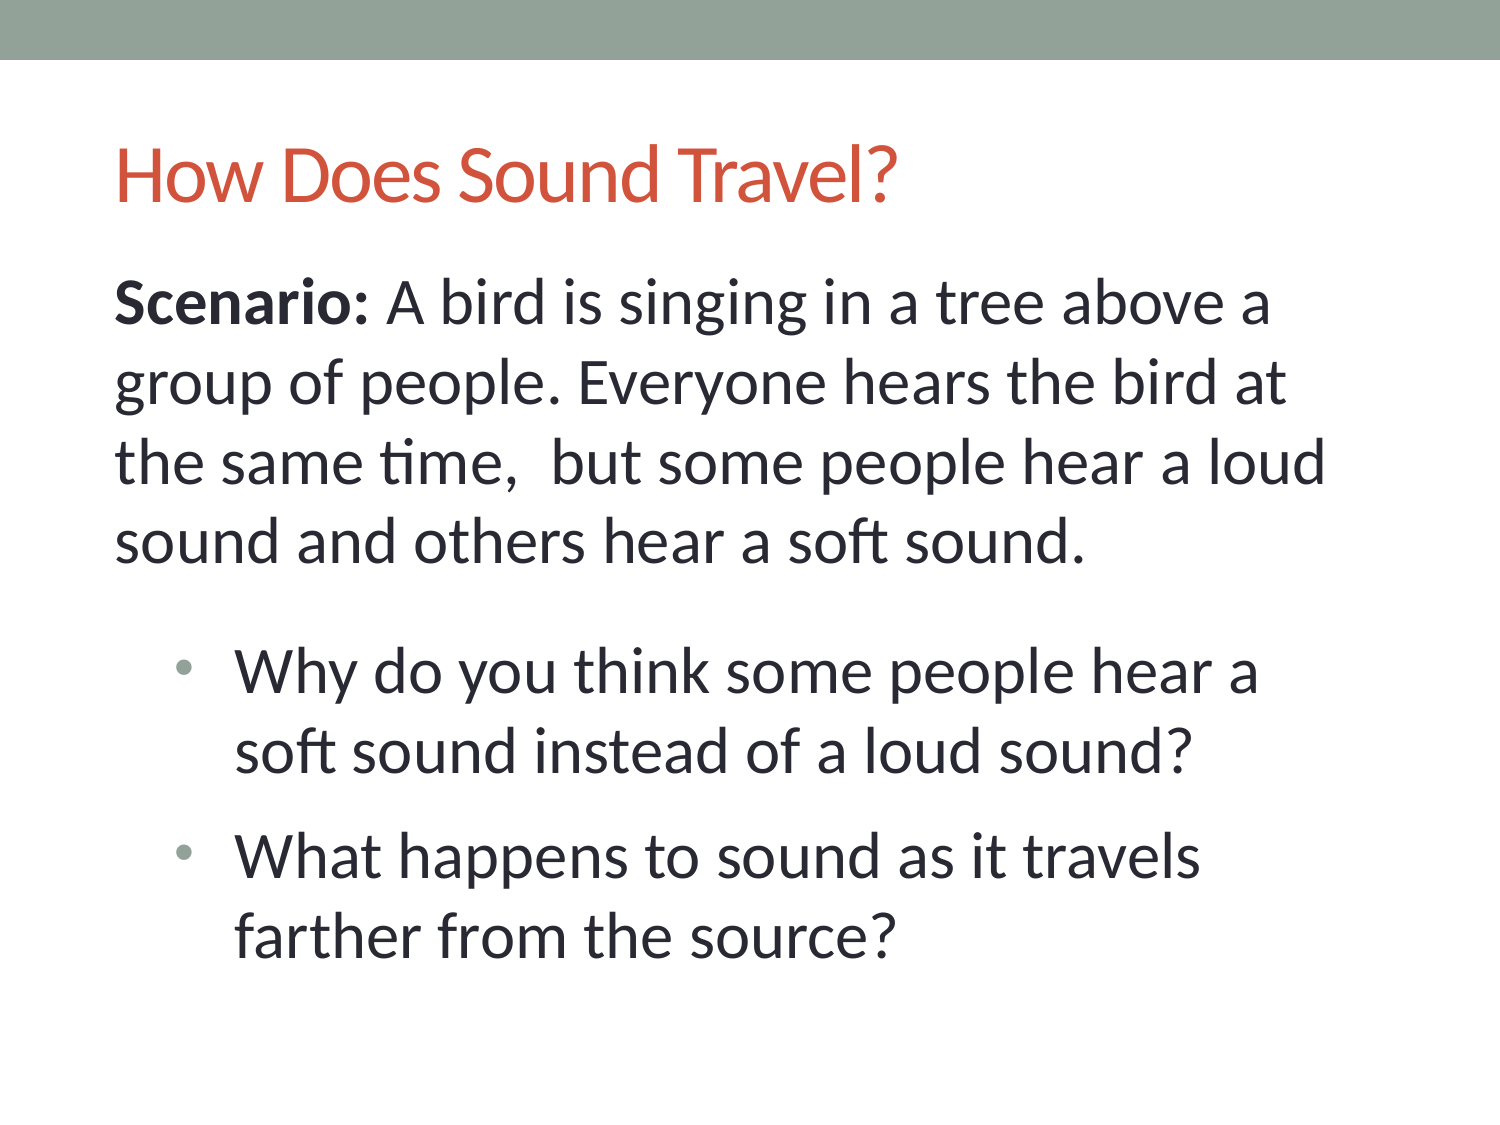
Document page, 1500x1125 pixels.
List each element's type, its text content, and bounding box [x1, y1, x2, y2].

list Scenario: A bird is singing in a tree above a group of people. Everyone hears the bird at the same time, but some people hear a loud sound and others hear a soft sound. Why do you think some people hear a soft sound instead of a loud sound? What happens to sound as it travels farther from the source? [99, 249, 1388, 1038]
title How Does Sound Travel? [99, 87, 1425, 250]
